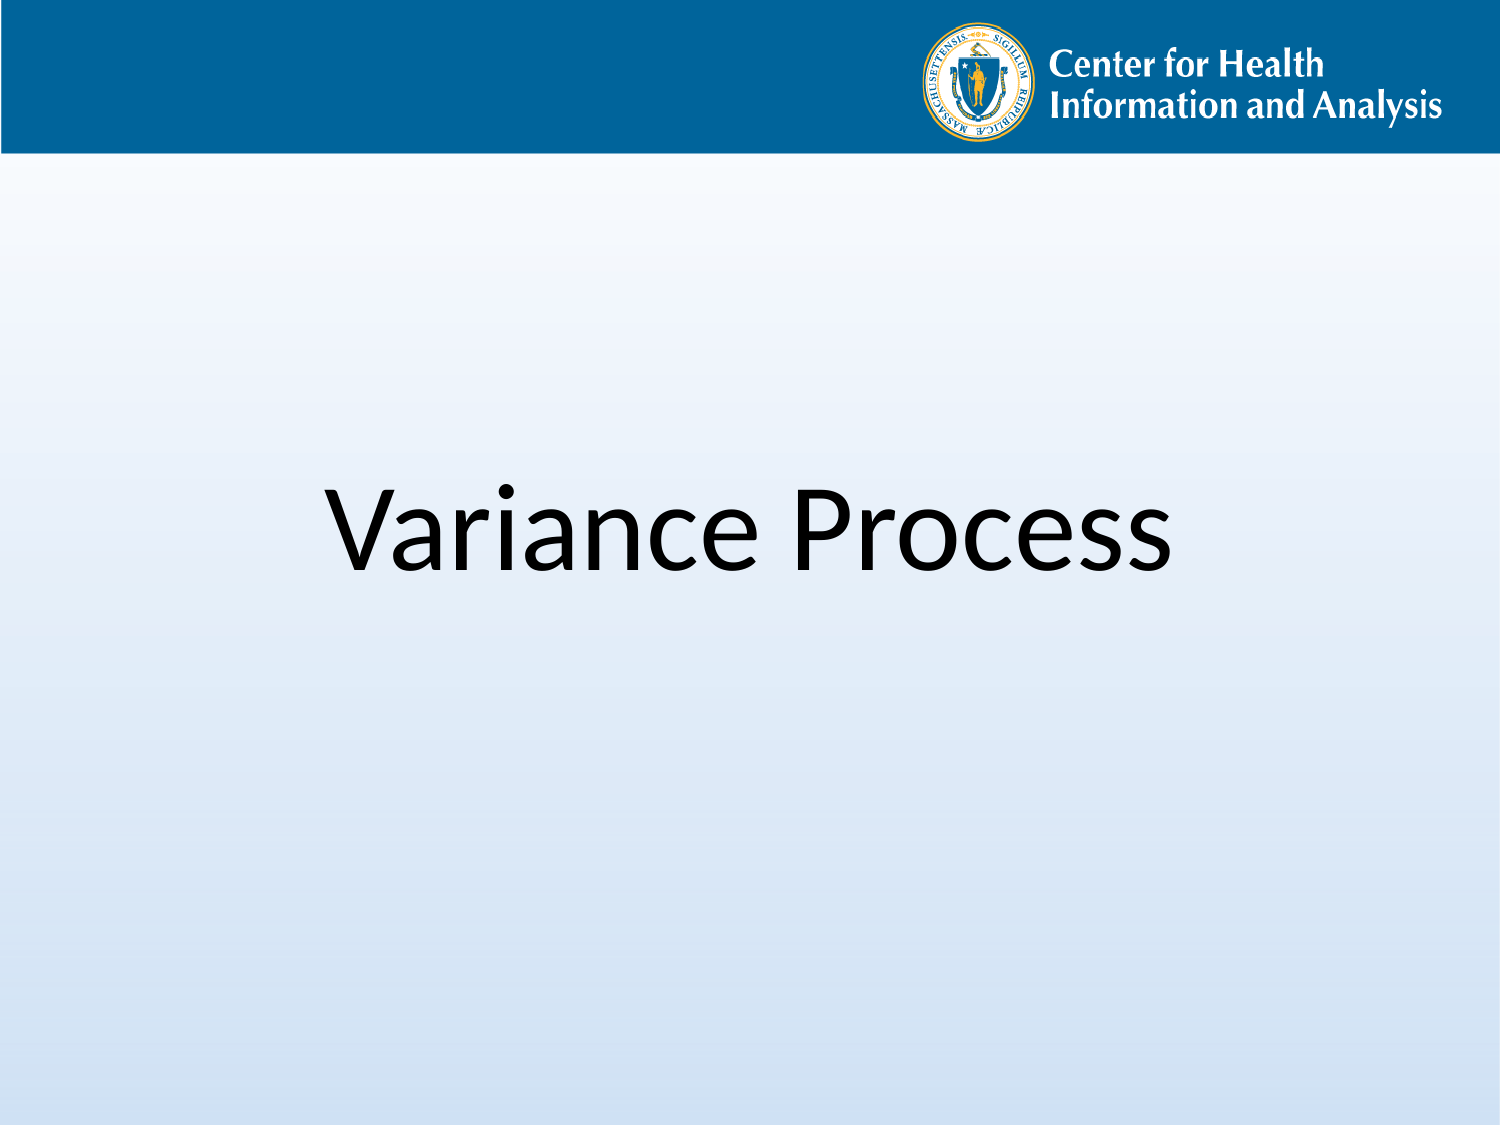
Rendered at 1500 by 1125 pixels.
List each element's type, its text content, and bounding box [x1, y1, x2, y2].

picture [0, 0, 1500, 1125]
list Variance Process [75, 262, 1425, 1005]
